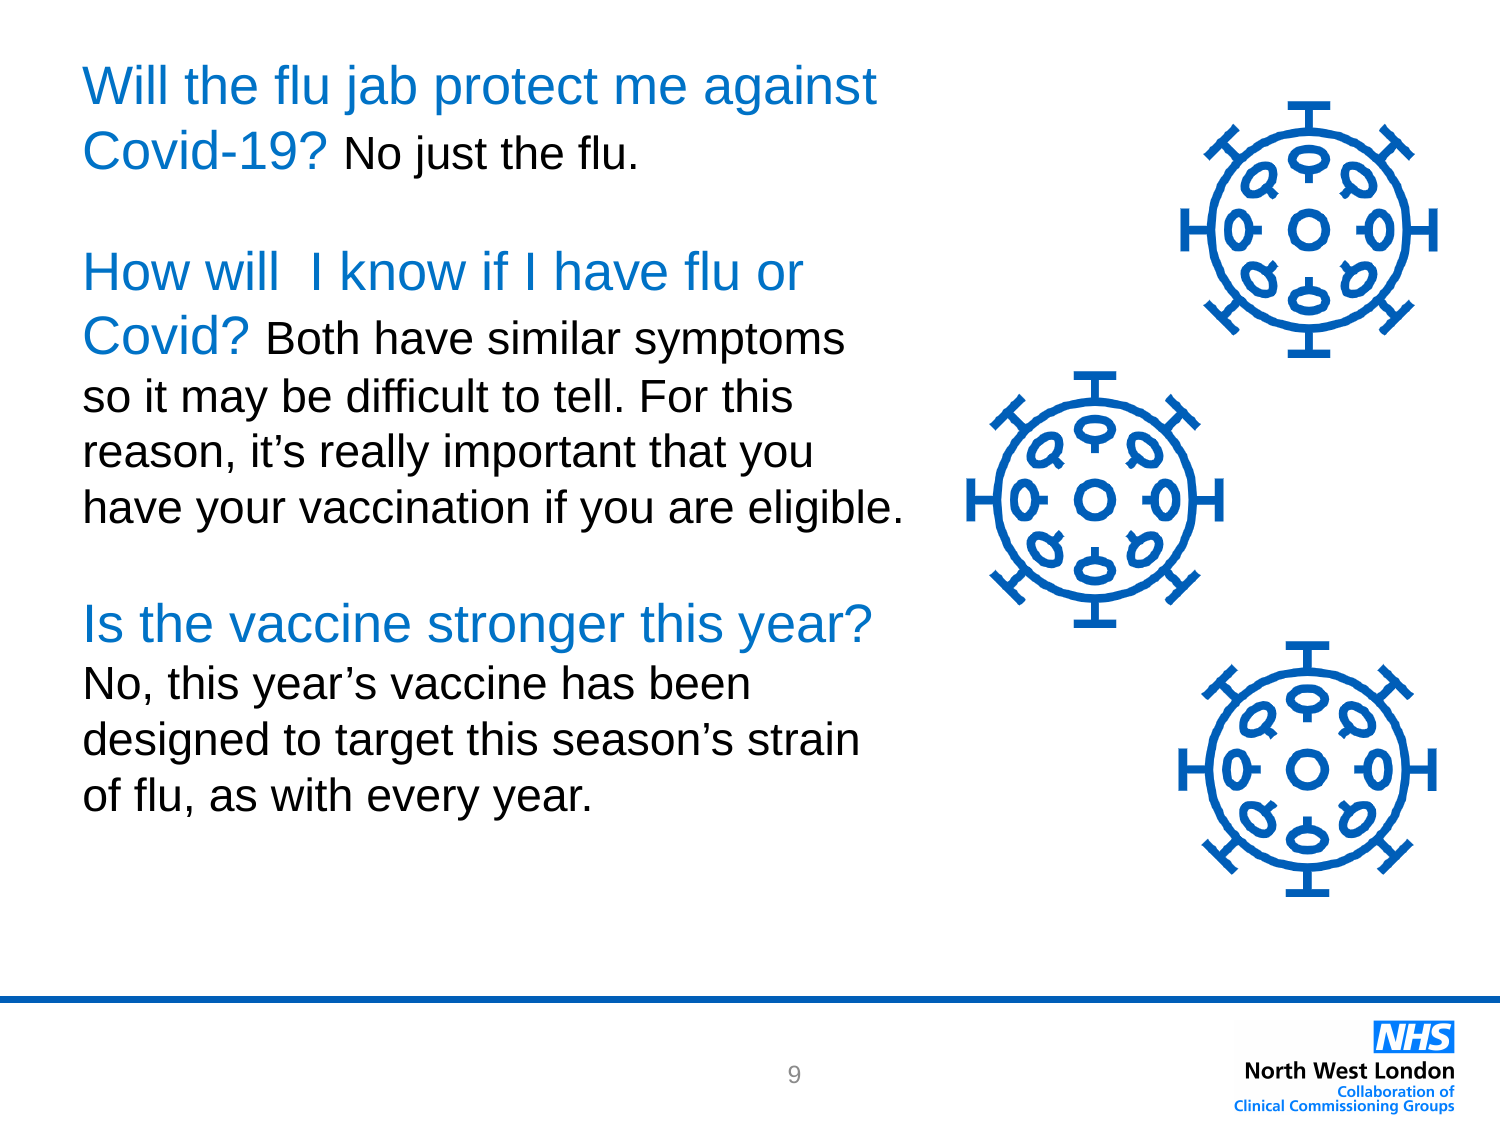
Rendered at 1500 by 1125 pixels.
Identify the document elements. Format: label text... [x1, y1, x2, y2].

slide_number 9 [750, 1044, 817, 1104]
picture [1234, 1020, 1455, 1115]
title Will the flu jab protect me against Covid-19? No just the flu. How will I know if I have flu or Covid? Both have similar symptoms so it may be difficult to tell. For this reason, it’s really important that you have your vaccination if you are eligible. Is the vaccine stronger this year? No, this year’s vaccine has been designed to target this season’s strain of flu, as with every year. [67, 42, 928, 941]
picture [966, 101, 1447, 912]
